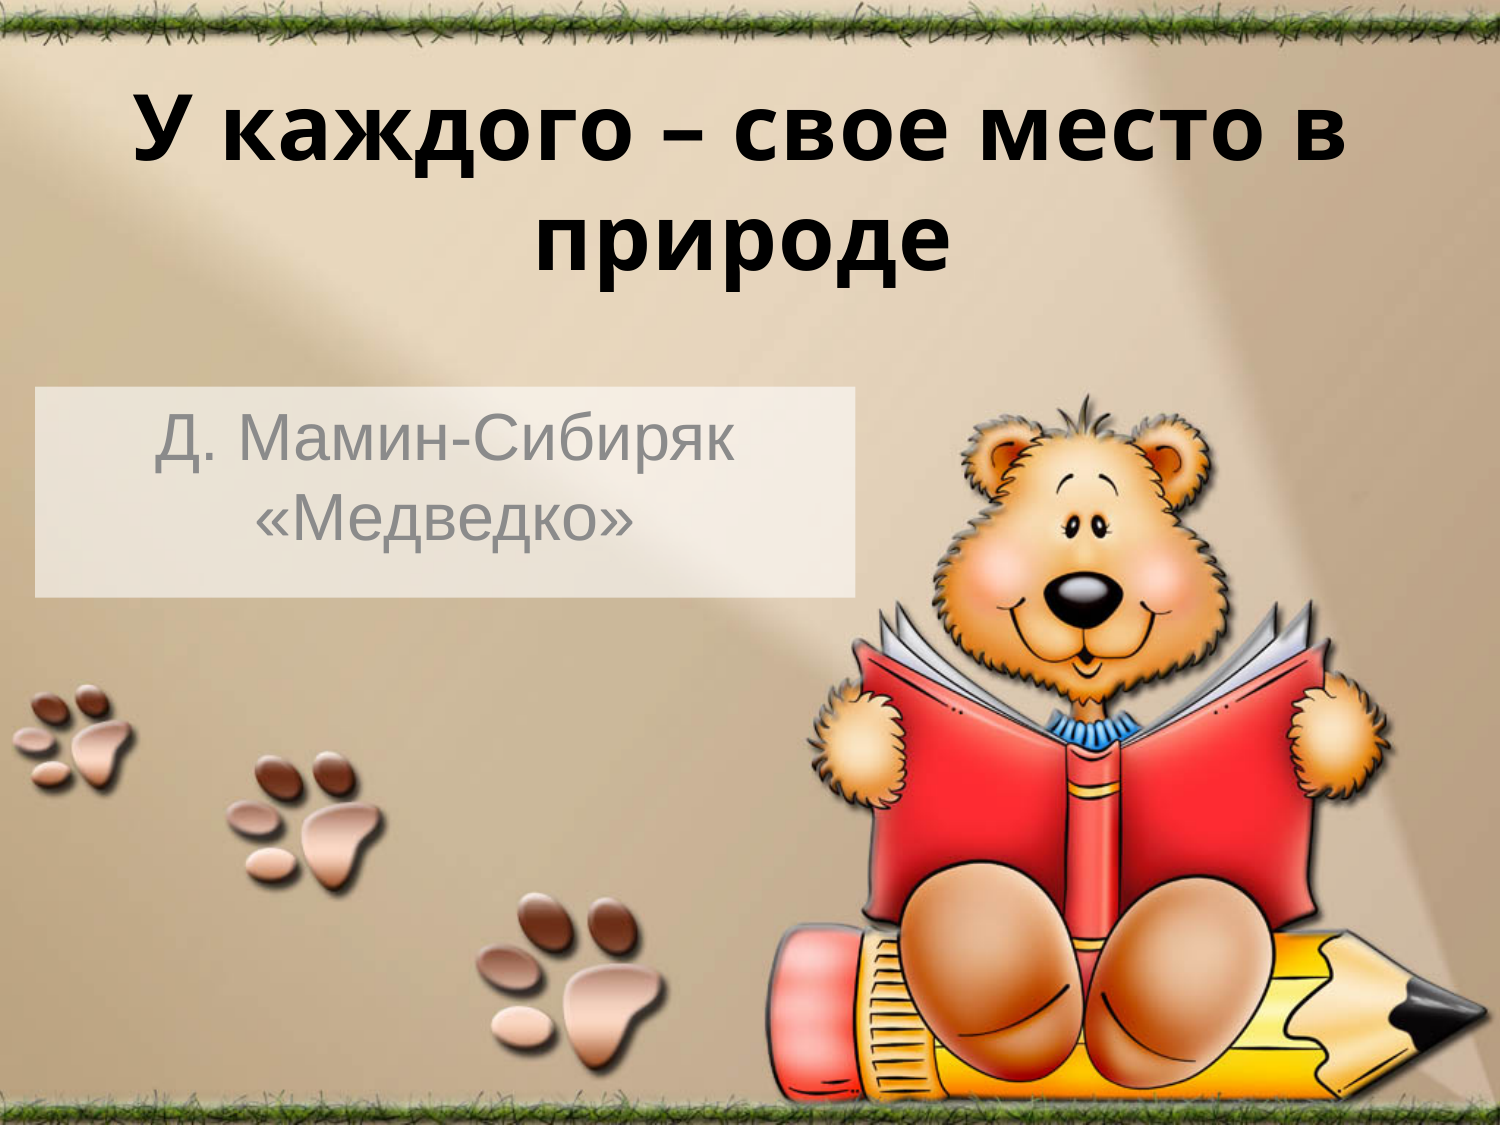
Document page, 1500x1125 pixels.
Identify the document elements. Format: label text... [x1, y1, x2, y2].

picture [0, 0, 1500, 1125]
subtitle Д. Мамин-Сибиряк «Медведко» [35, 386, 856, 598]
title У каждого – свое место в природе [105, 58, 1381, 300]
